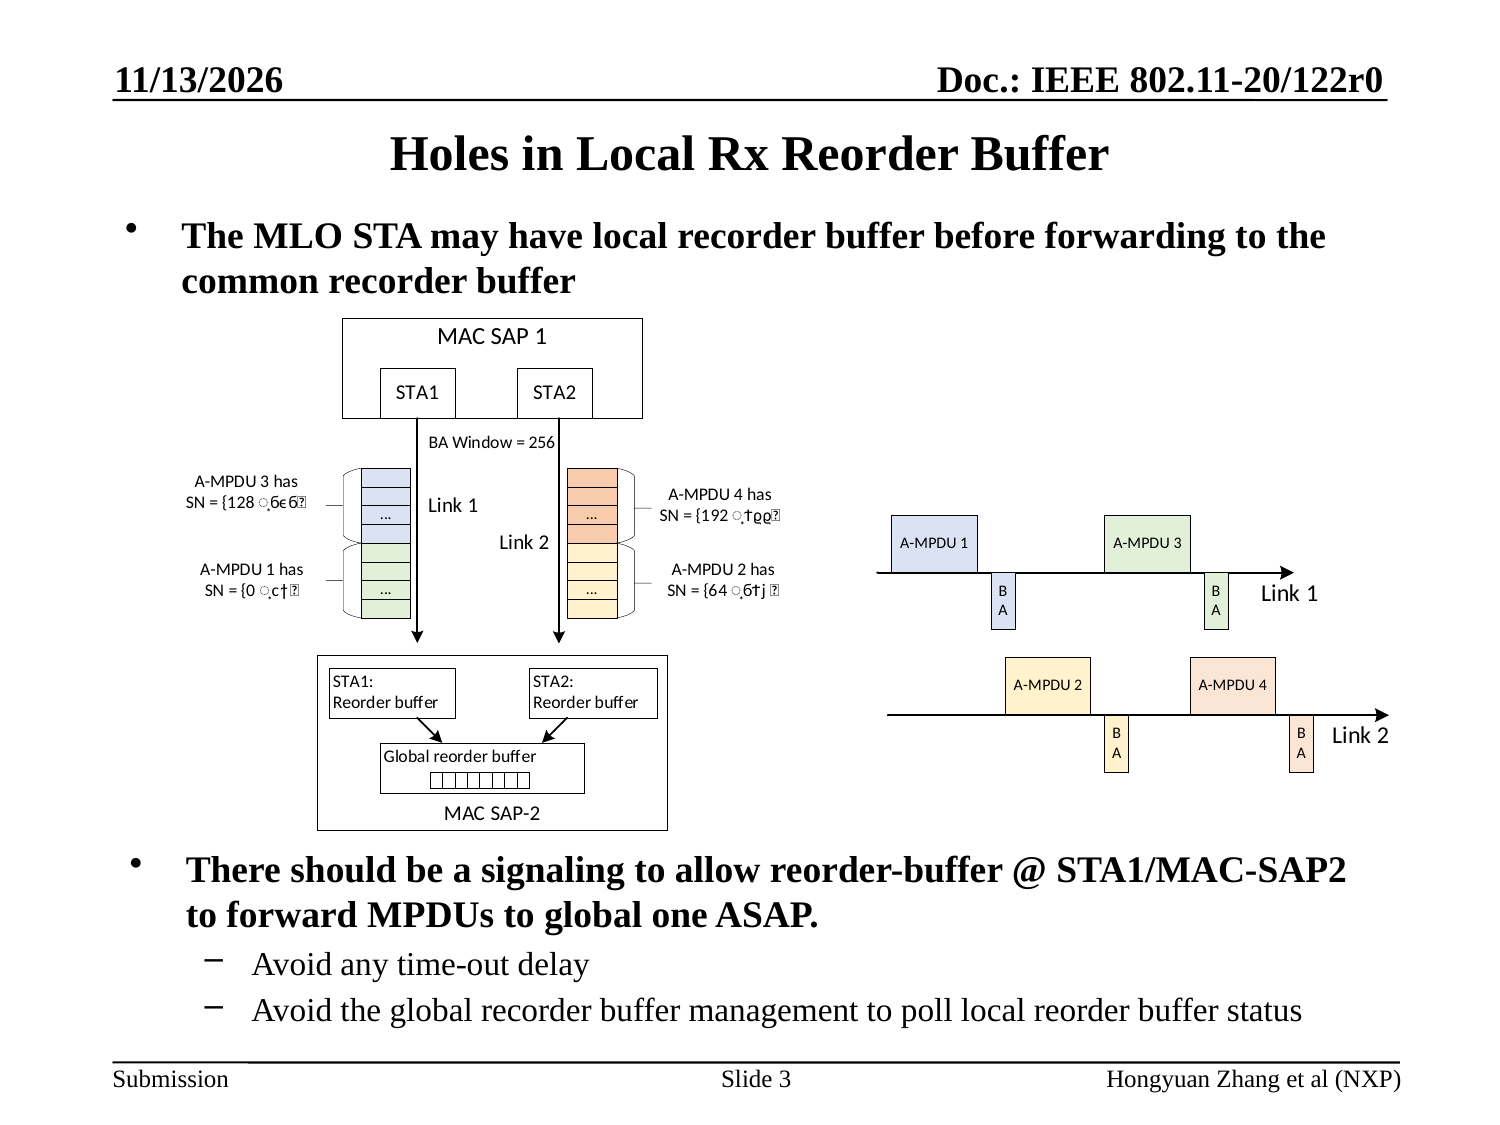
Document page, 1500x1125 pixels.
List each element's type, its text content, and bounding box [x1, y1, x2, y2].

footer Hongyuan Zhang et al (NXP) [1102, 1061, 1402, 1093]
title Holes in Local Rx Reorder Buffer [112, 112, 1388, 188]
picture [873, 512, 1402, 774]
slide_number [114, 54, 368, 101]
picture [174, 312, 791, 838]
slide_number Slide 3 [712, 1061, 800, 1093]
list The MLO STA may have local recorder buffer before forwarding to the common recorder buffer [109, 202, 1386, 340]
text_box There should be a signaling to allow reorder-buffer @ STA1/MAC-SAP2 to forward MPDUs to global one ASAP. Avoid any time-out delay Avoid the global recorder buffer management to poll local reorder buffer status [114, 837, 1390, 1037]
